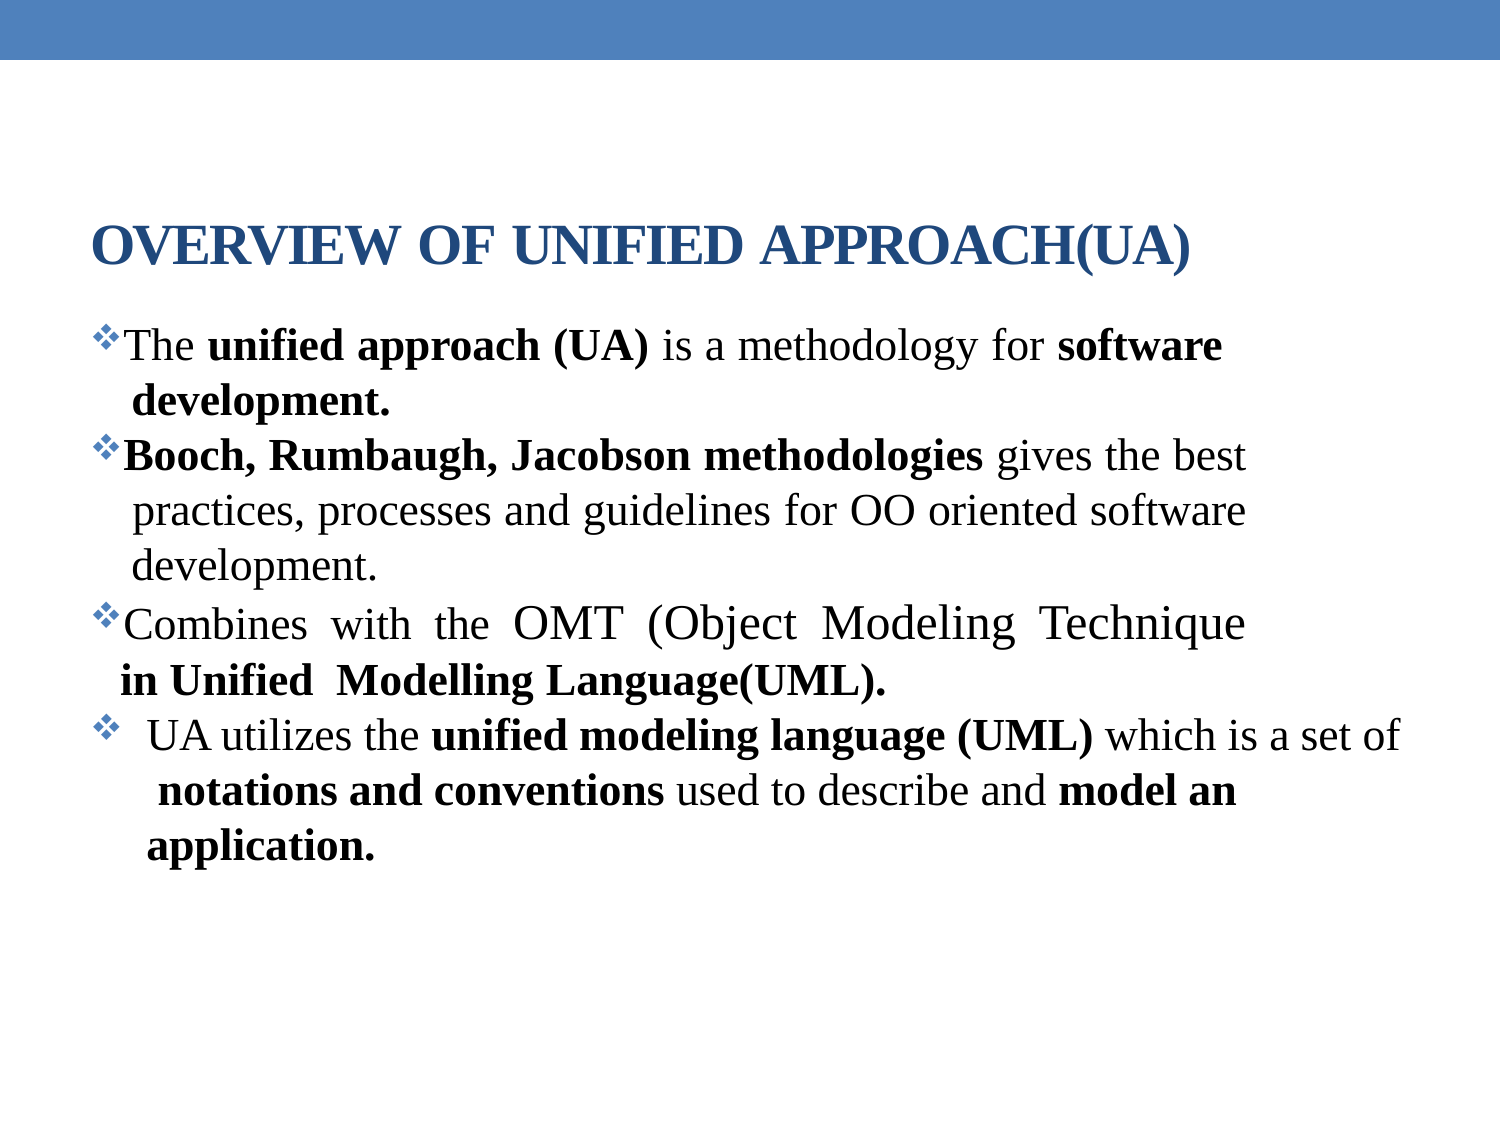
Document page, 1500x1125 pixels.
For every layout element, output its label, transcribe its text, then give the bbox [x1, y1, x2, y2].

text_box The unified approach (UA) is a methodology for software development. Booch, Rumbaugh, Jacobson methodologies gives the best practices, processes and guidelines for OO oriented software development. Combines with the OMT (Object Modeling Technique in Unified Modelling Language(UML). UA utilizes the unified modeling language (UML) which is a set of notations and conventions used to describe and model an application. [87, 312, 1411, 1040]
title OVERVIEW OF UNIFIED APPROACH(UA) [87, 203, 1225, 312]
